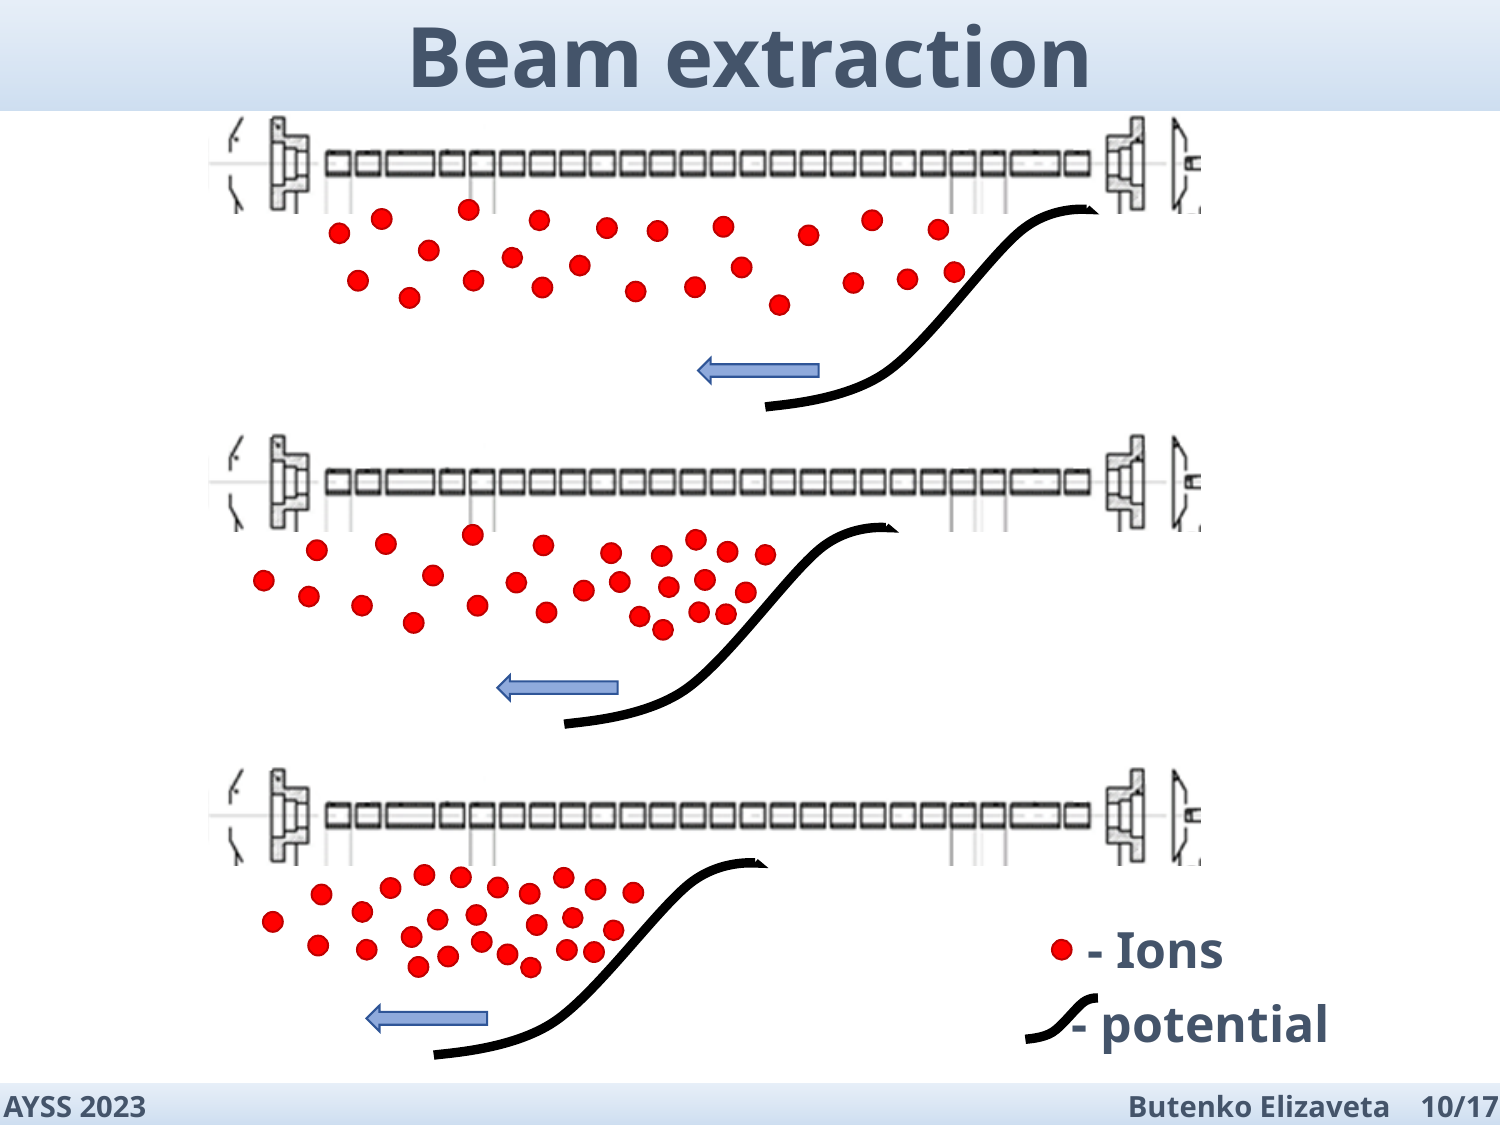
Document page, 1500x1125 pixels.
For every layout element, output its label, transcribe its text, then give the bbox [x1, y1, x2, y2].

text_box [1025, 1021, 1057, 1041]
text_box [715, 603, 738, 626]
text_box [561, 907, 584, 929]
text_box [712, 215, 735, 238]
text_box [496, 943, 519, 966]
text_box [162, 1083, 1113, 1125]
text_box [685, 532, 707, 551]
text_box [347, 269, 369, 292]
text_box [525, 914, 548, 936]
text_box [466, 594, 489, 617]
text_box [351, 901, 374, 923]
text_box [437, 945, 460, 968]
text_box [688, 601, 710, 624]
text_box [495, 672, 619, 703]
picture [208, 104, 1201, 214]
text_box [608, 571, 631, 593]
text_box [532, 534, 555, 557]
picture [208, 756, 1201, 866]
text_box [734, 581, 757, 604]
text_box [462, 269, 485, 292]
text_box [584, 878, 607, 901]
text_box [261, 910, 284, 933]
text_box [417, 239, 440, 262]
text_box [370, 214, 393, 230]
text_box [465, 904, 488, 926]
text_box [555, 939, 578, 961]
text_box [628, 605, 651, 628]
text_box [365, 1002, 489, 1034]
text_box [422, 564, 444, 587]
text_box [531, 276, 554, 299]
text_box [402, 611, 425, 634]
text_box [328, 222, 351, 245]
text_box [426, 908, 449, 931]
picture [208, 422, 1201, 532]
text_box [754, 544, 777, 566]
text_box [650, 545, 673, 567]
text_box [505, 571, 528, 594]
text_box [602, 919, 625, 942]
text_box [398, 286, 421, 309]
text_box [535, 601, 558, 624]
text_box [842, 272, 865, 294]
text_box Butenko Elizaveta [1113, 1081, 1406, 1125]
text_box [298, 585, 320, 608]
text_box [552, 866, 575, 889]
text_box [458, 214, 479, 221]
text_box [305, 539, 328, 562]
text_box [569, 254, 591, 277]
text_box [461, 532, 484, 546]
text_box [449, 866, 472, 889]
text_box [765, 214, 1079, 409]
text_box [518, 882, 541, 905]
text_box [413, 866, 436, 886]
text_box - Ions [1072, 911, 1240, 985]
text_box [730, 256, 753, 279]
text_box [943, 261, 966, 284]
text_box - potential [1057, 985, 1345, 1061]
text_box [600, 542, 623, 565]
text_box [583, 941, 605, 963]
text_box [253, 569, 275, 592]
text_box [520, 956, 542, 979]
text_box [696, 355, 820, 386]
text_box [564, 532, 878, 726]
text_box [407, 956, 430, 978]
text_box [572, 579, 595, 602]
text_box [433, 866, 750, 1057]
text_box [400, 926, 423, 948]
text_box [351, 594, 373, 617]
text_box [652, 619, 675, 641]
text_box [307, 934, 330, 957]
text_box [658, 576, 680, 599]
text_box [374, 533, 397, 555]
text_box [694, 569, 716, 591]
text_box [501, 246, 524, 269]
text_box [716, 540, 739, 563]
text_box [622, 881, 645, 904]
text_box [596, 217, 618, 240]
text_box [684, 276, 706, 299]
text_box Beam extraction [0, 0, 1500, 113]
text_box [861, 214, 884, 232]
text_box [470, 930, 493, 953]
text_box 10/17 [1405, 1080, 1500, 1125]
text_box [927, 218, 950, 241]
text_box [1050, 938, 1072, 961]
text_box [624, 280, 647, 303]
text_box AYSS 2023 [0, 1080, 162, 1125]
text_box [768, 294, 791, 316]
text_box [355, 938, 378, 961]
text_box [797, 224, 820, 247]
text_box [379, 877, 402, 899]
text_box [896, 268, 919, 291]
text_box [486, 876, 509, 899]
text_box [528, 214, 551, 232]
text_box [310, 883, 333, 906]
text_box [646, 220, 669, 242]
